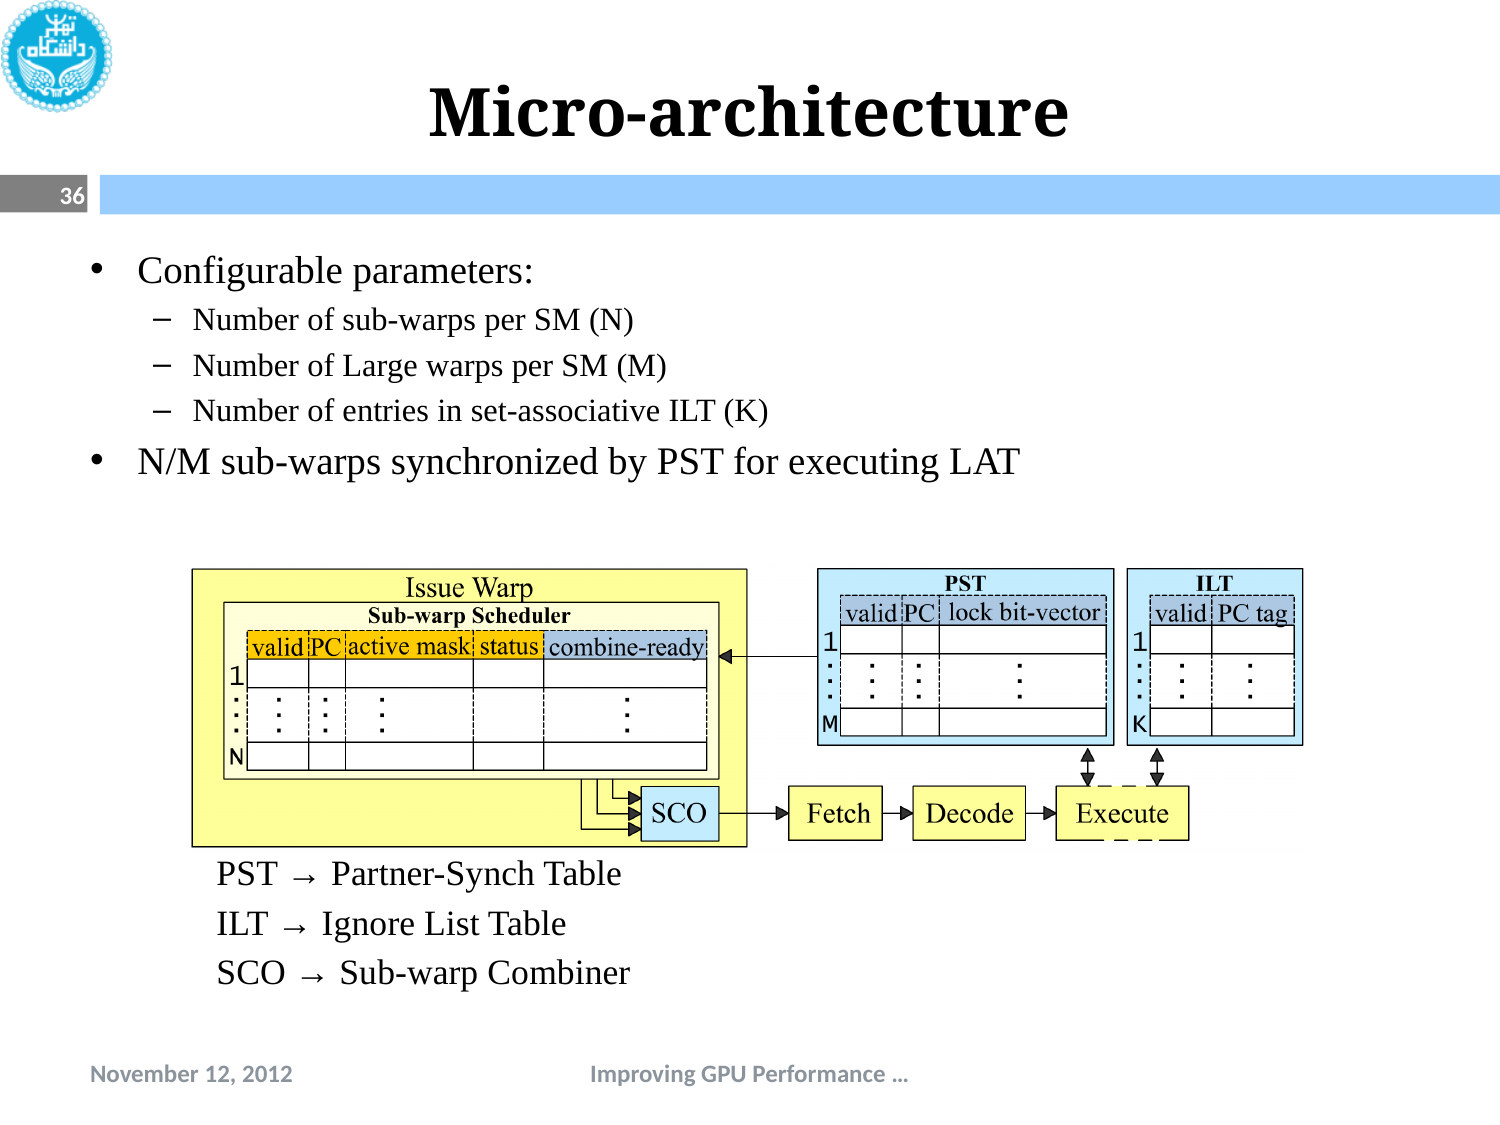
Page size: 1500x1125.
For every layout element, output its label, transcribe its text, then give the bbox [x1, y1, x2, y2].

picture [187, 562, 1307, 853]
list Configurable parameters: Number of sub-warps per SM (N) Number of Large warps per SM (M) Number of entries in set-associative ILT (K) N/M sub-warps synchronized by PST for executing LAT PST → Partner-Synch Table ILT → Ignore List Table SCO → Sub-warp Combiner [75, 237, 1425, 1005]
footer Improving GPU Performance … [512, 1042, 988, 1103]
slide_number 36 [0, 164, 100, 225]
picture [18, 46, 75, 97]
picture [0, 0, 113, 113]
picture [27, 14, 85, 57]
title Micro-architecture [75, 45, 1425, 175]
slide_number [75, 1042, 425, 1103]
